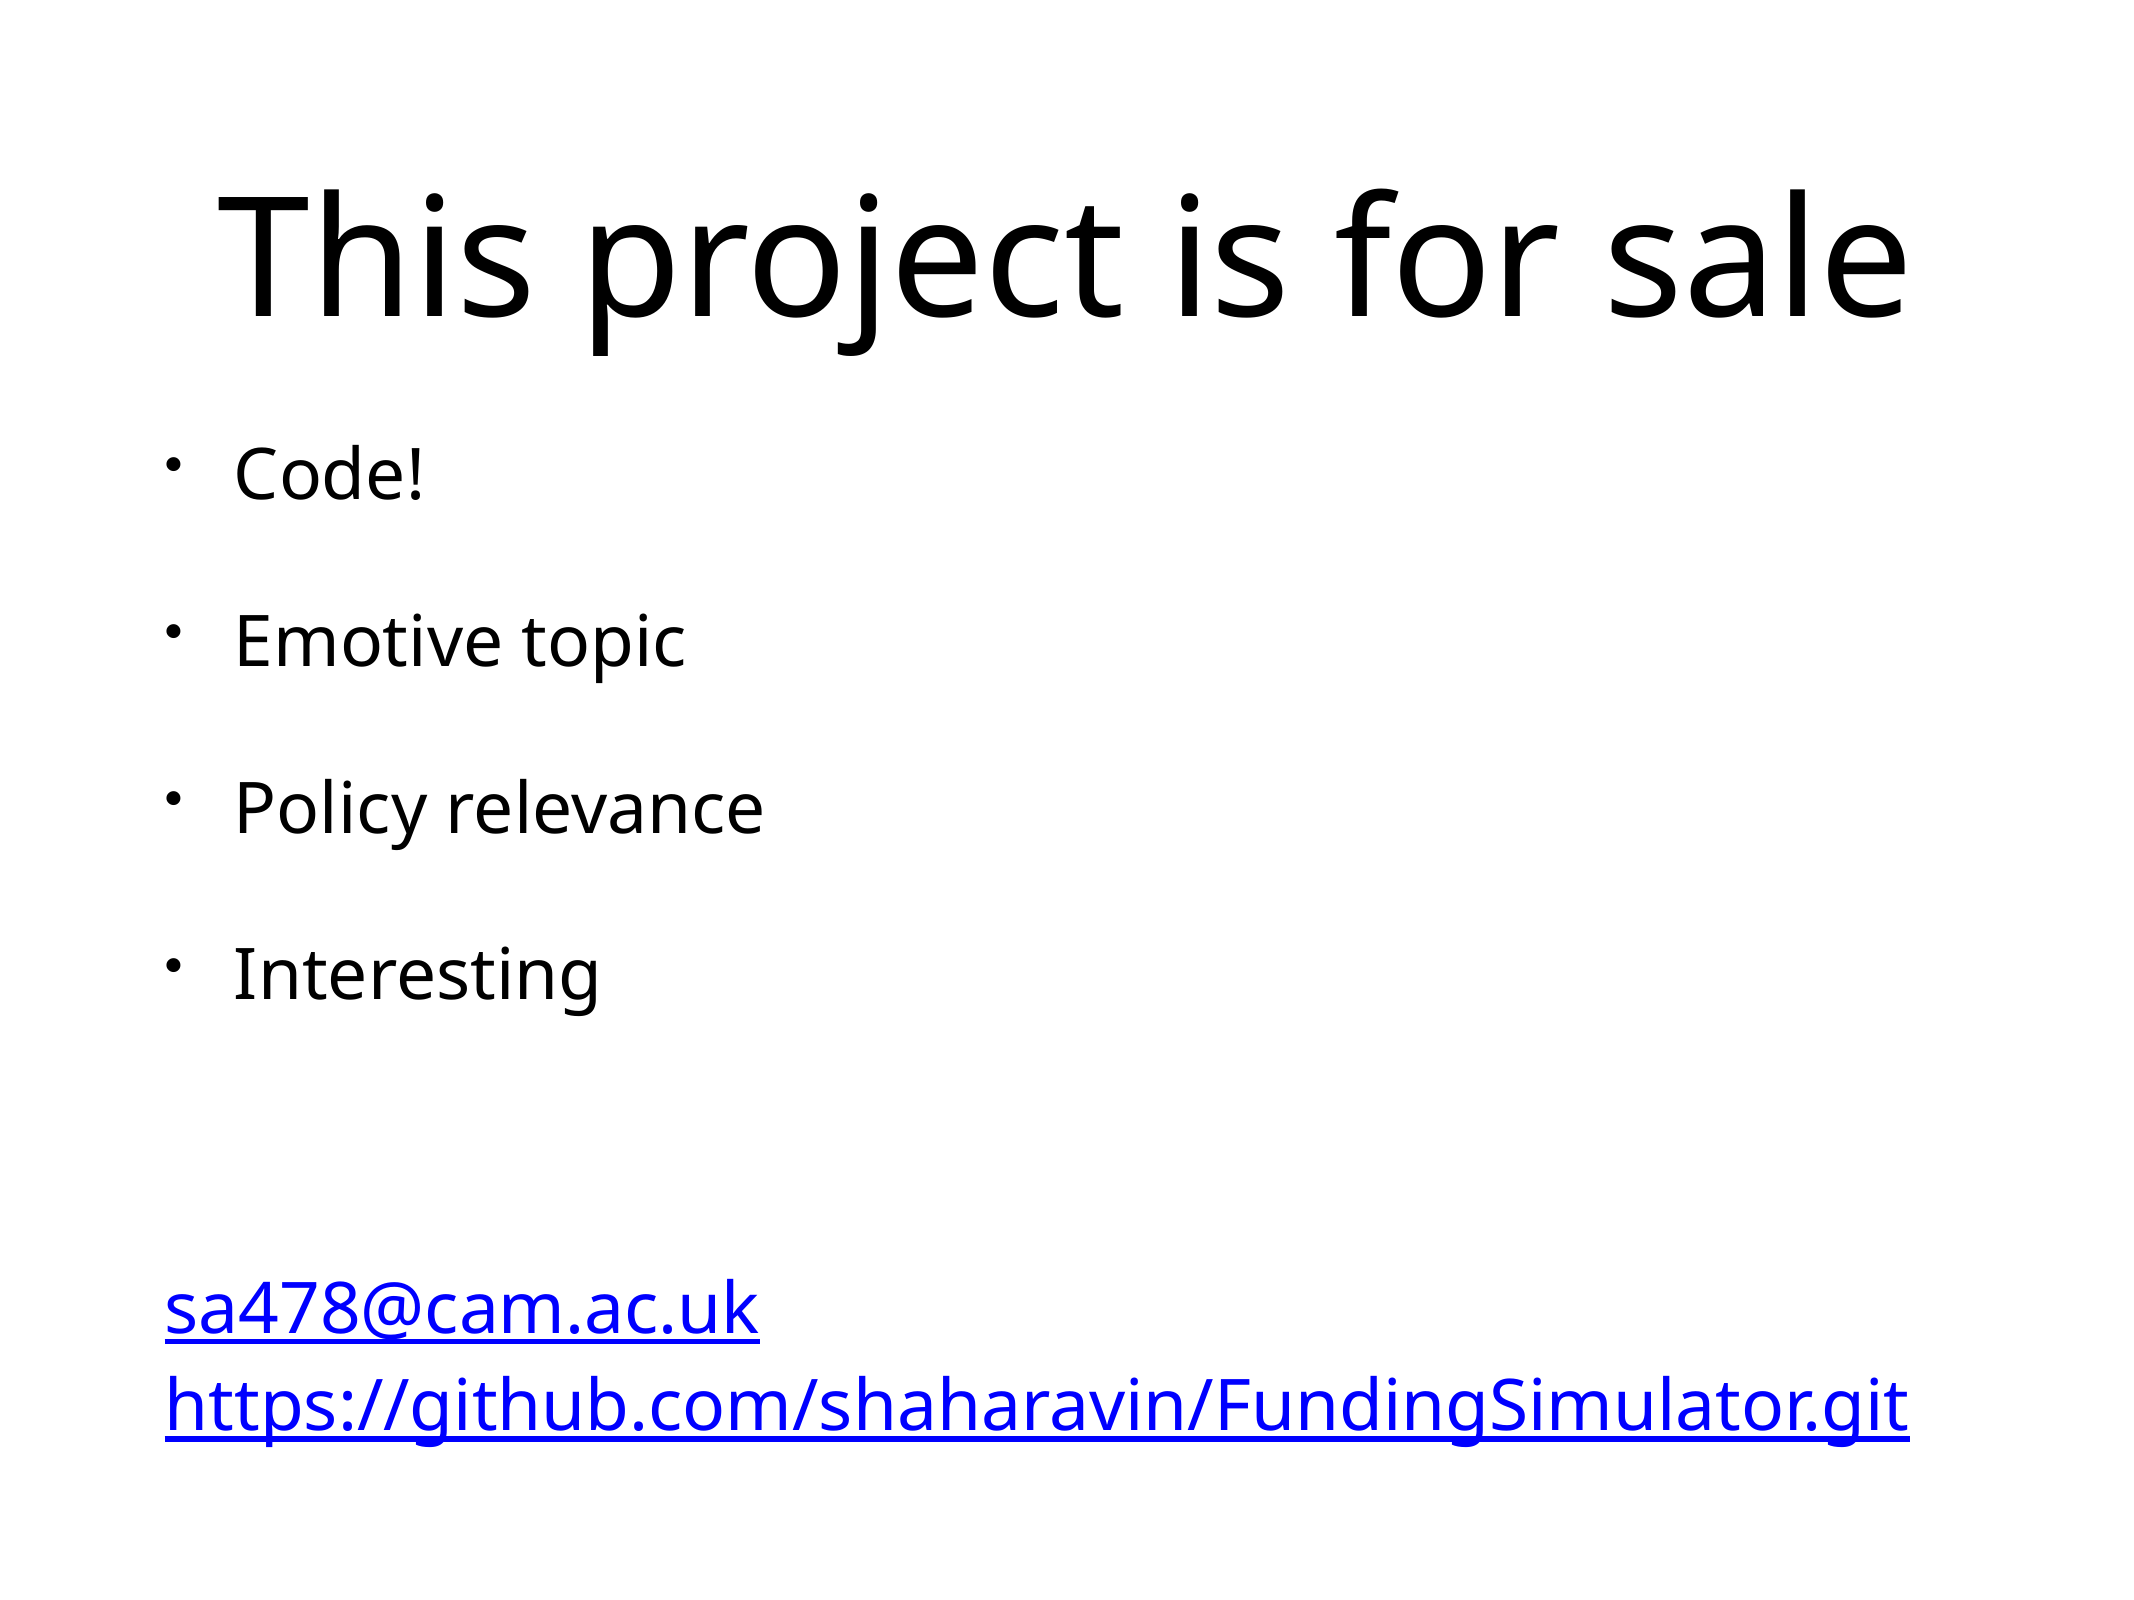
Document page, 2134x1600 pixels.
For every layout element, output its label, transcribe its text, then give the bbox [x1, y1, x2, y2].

list Code! Emotive topic Policy relevance Interesting sa478@cam.ac.uk https://github.com/shaharavin/FundingSimulator.git [155, 426, 1978, 1459]
title This project is for sale [155, 72, 1978, 426]
